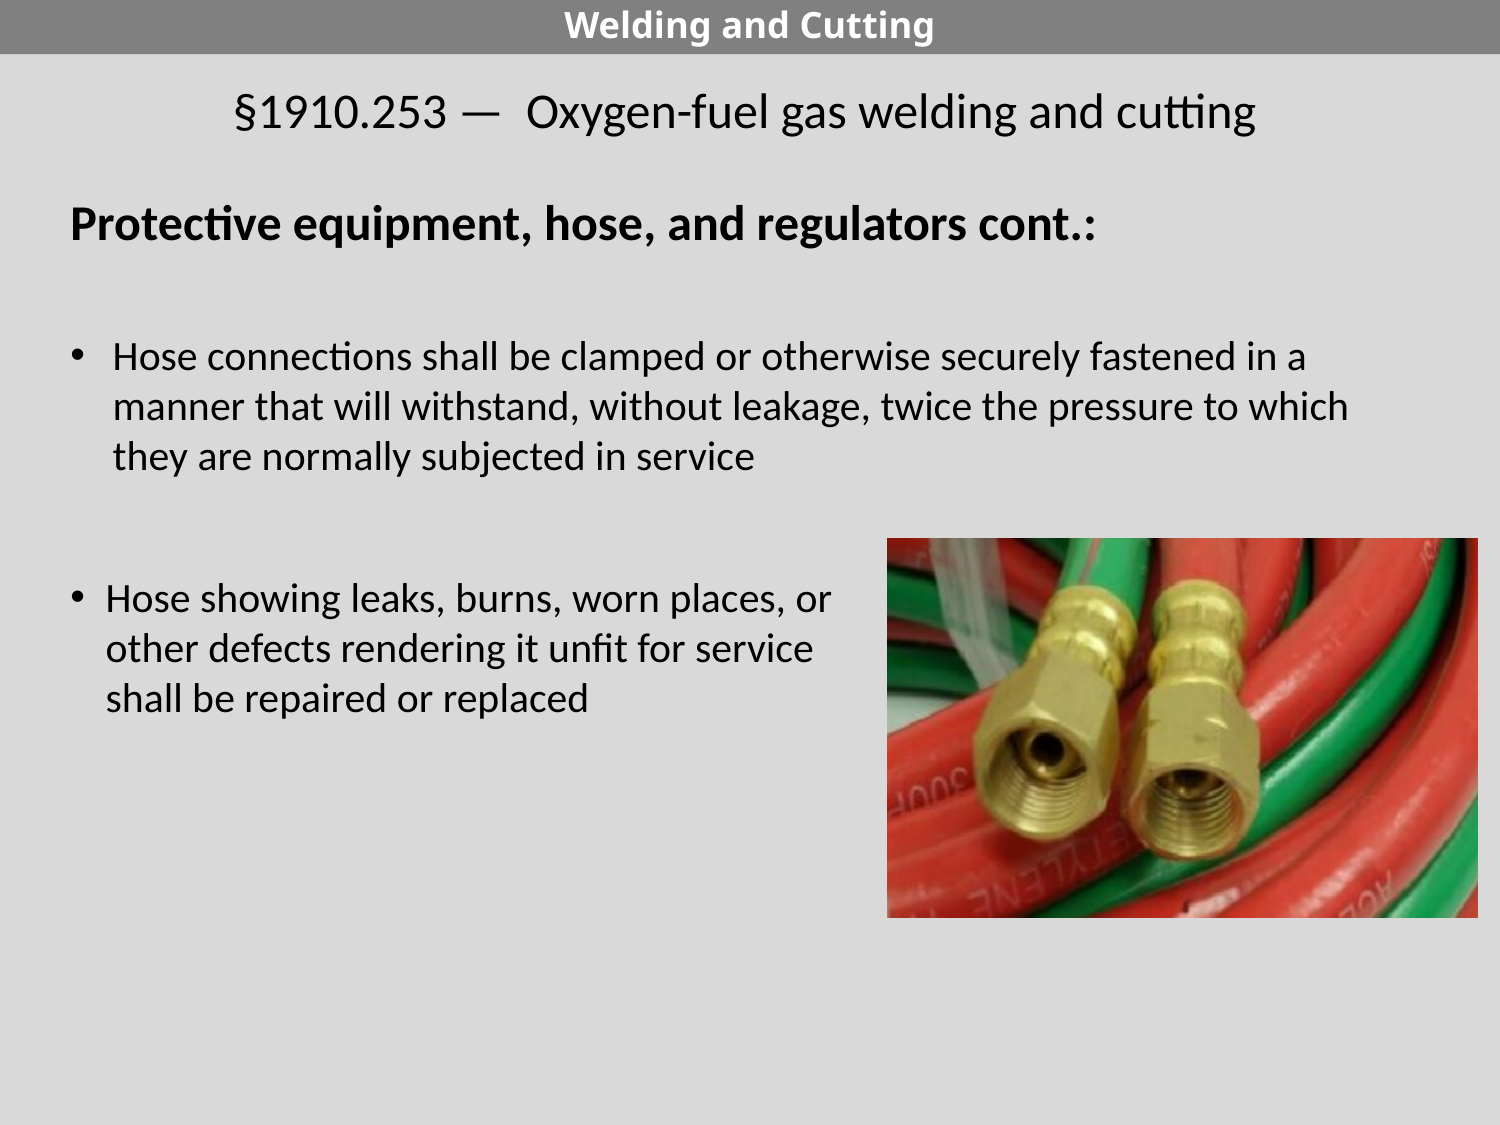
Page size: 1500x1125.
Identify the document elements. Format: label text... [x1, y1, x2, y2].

text_box §1910.253 — Oxygen-fuel gas welding and cutting [218, 70, 1282, 146]
text_box Welding and Cutting [0, 0, 1500, 55]
text_box Hose showing leaks, burns, worn places, or other defects rendering it unfit for service shall be repaired or replaced [55, 563, 871, 729]
picture [887, 538, 1478, 918]
text_box Hose connections shall be clamped or otherwise securely fastened in a manner that will withstand, without leakage, twice the pressure to which they are normally subjected in service [55, 321, 1437, 487]
text_box Protective equipment, hose, and regulators cont.: [55, 182, 1183, 258]
